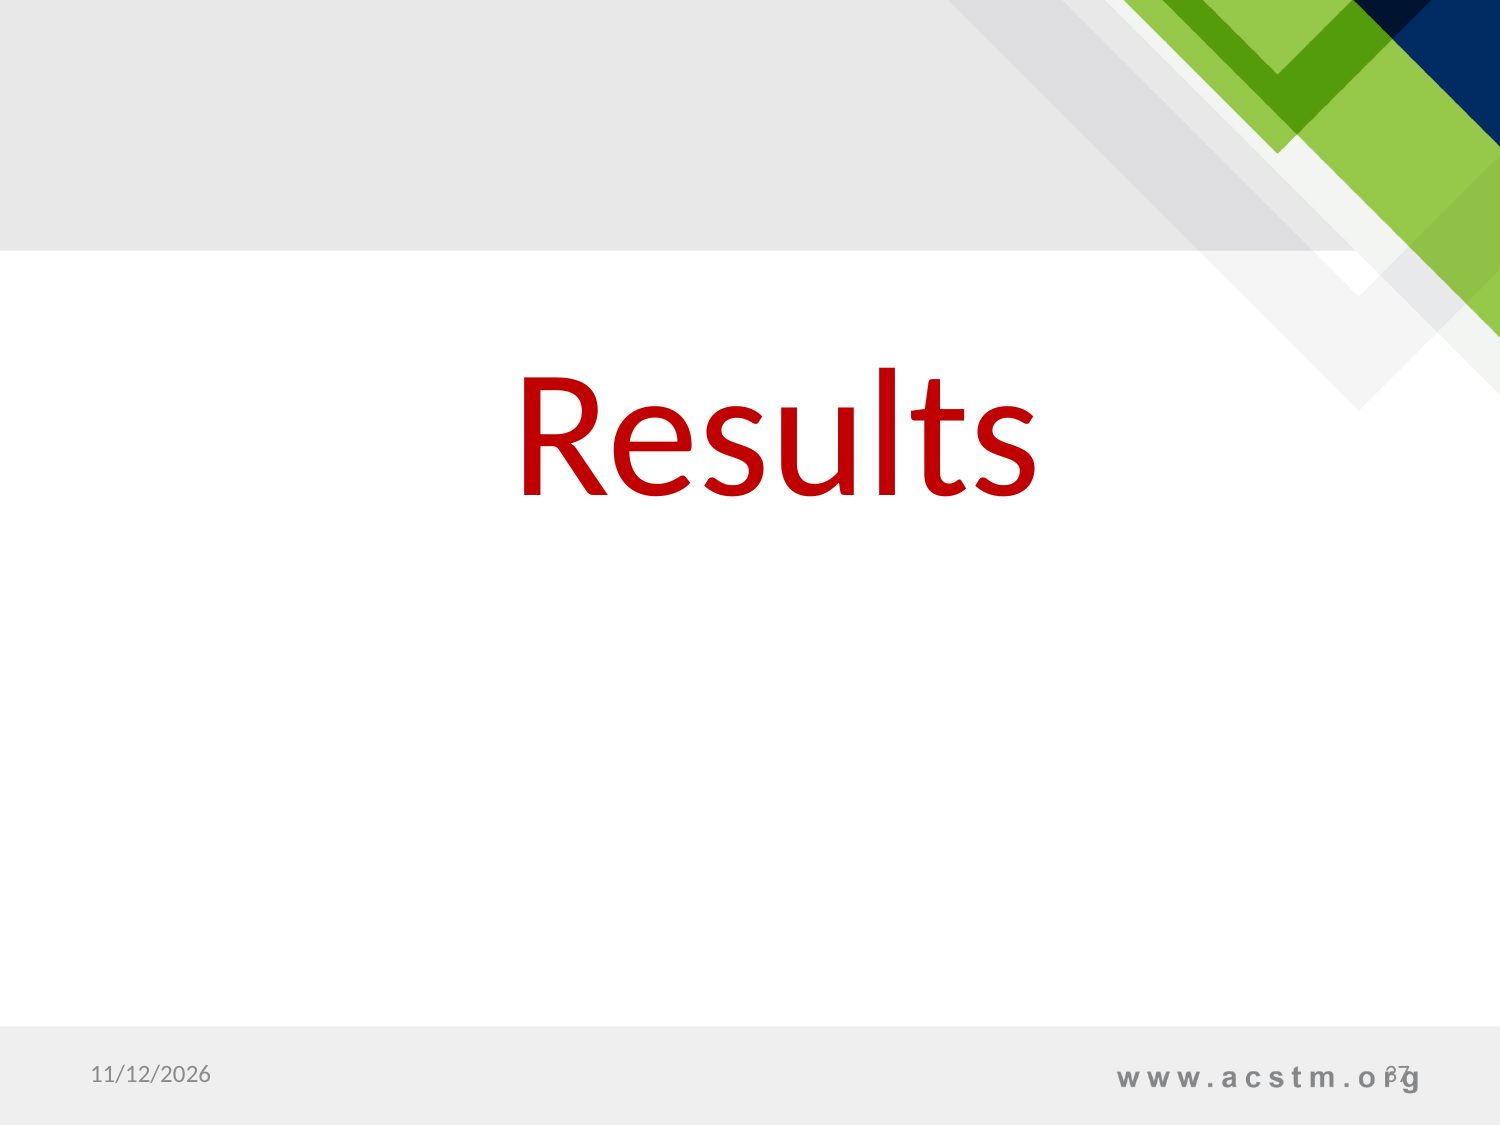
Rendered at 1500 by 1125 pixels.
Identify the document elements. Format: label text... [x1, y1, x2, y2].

slide_number 37 [1074, 1042, 1425, 1103]
picture [0, 0, 1500, 1125]
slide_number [75, 1042, 425, 1103]
text_box Results [496, 304, 1083, 539]
